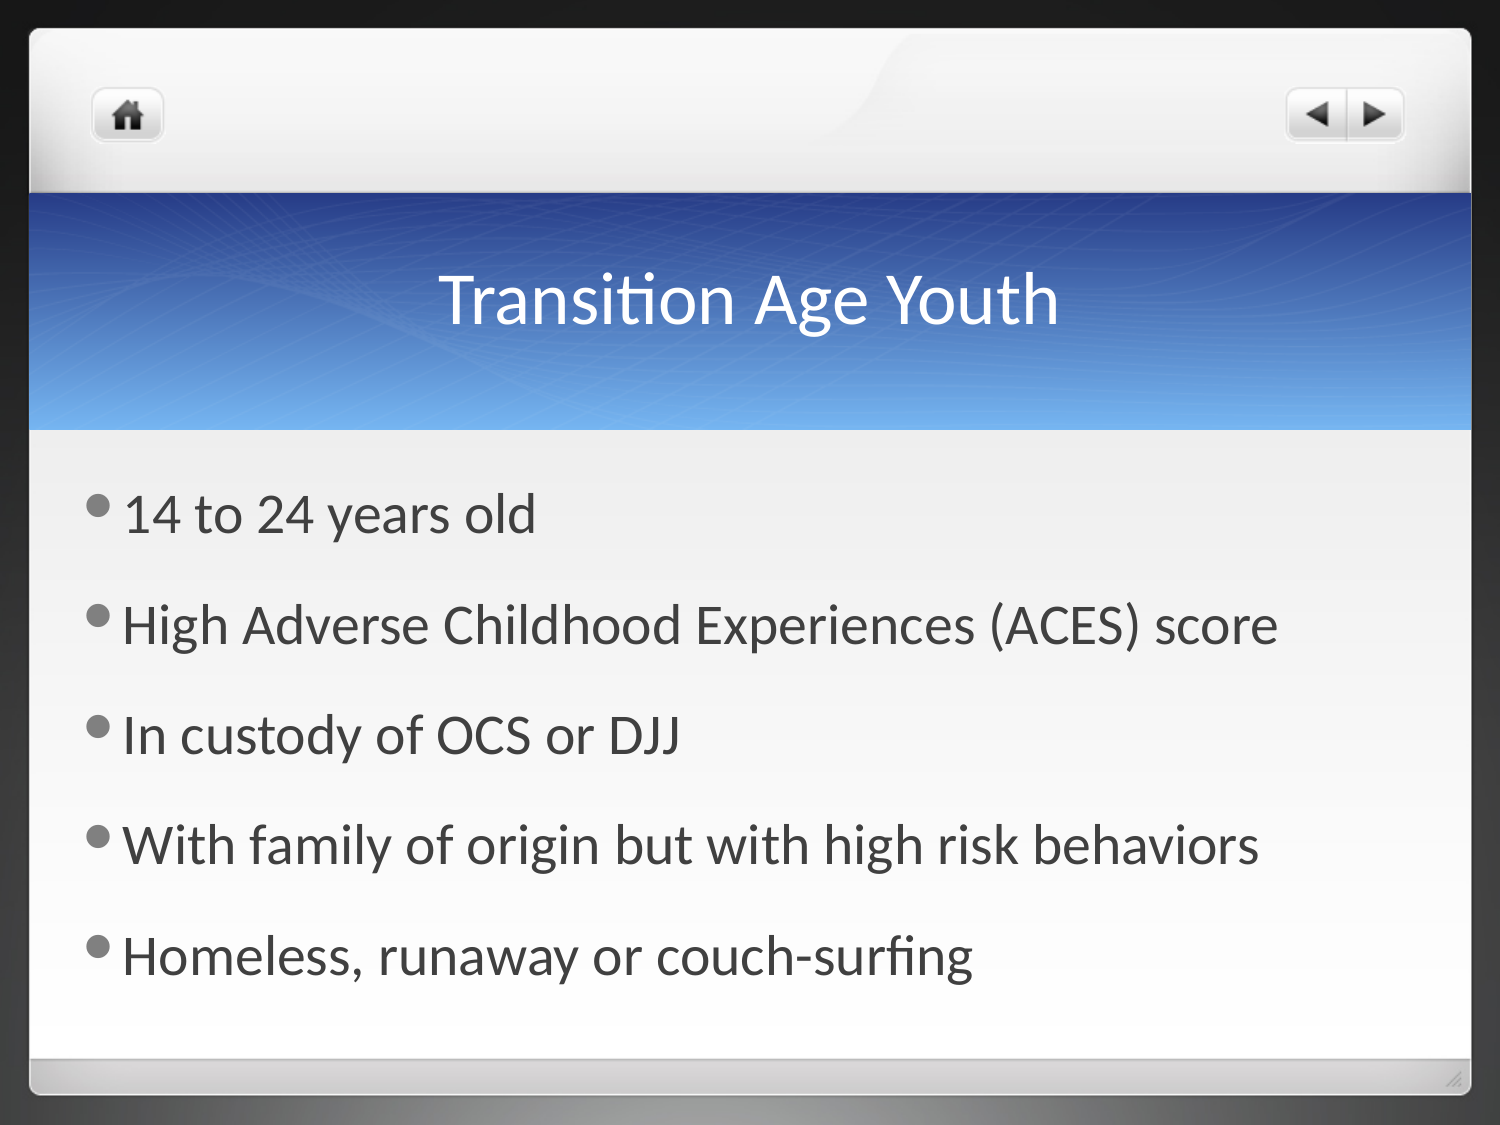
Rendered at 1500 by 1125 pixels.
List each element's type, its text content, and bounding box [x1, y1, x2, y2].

list 14 to 24 years old High Adverse Childhood Experiences (ACES) score In custody of OCS or DJJ With family of origin but with high risk behaviors Homeless, runaway or couch-surfing [68, 468, 1432, 995]
title Transition Age Youth [68, 159, 1432, 348]
picture [0, 0, 1500, 1125]
